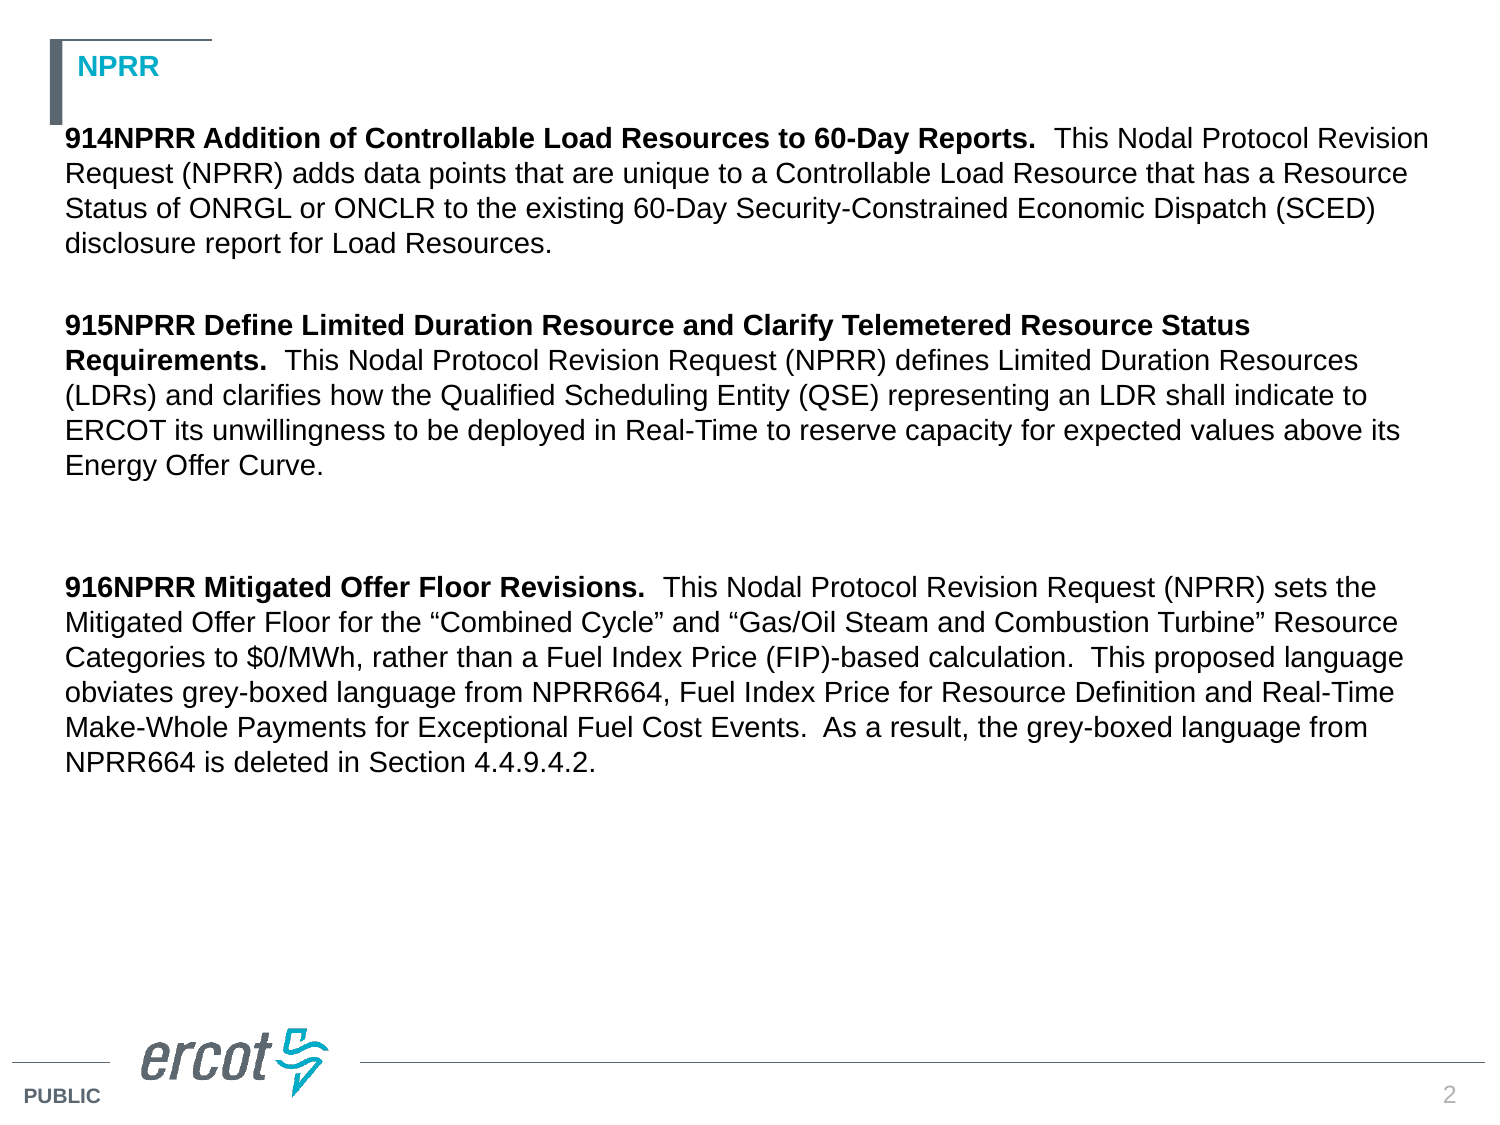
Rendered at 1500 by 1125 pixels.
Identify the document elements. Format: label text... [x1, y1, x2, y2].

title NPRR [62, 39, 1450, 112]
picture [137, 1024, 332, 1100]
list 914NPRR Addition of Controllable Load Resources to 60-Day Reports. This Nodal Protocol Revision Request (NPRR) adds data points that are unique to a Controllable Load Resource that has a Resource Status of ONRGL or ONCLR to the existing 60-Day Security-Constrained Economic Dispatch (SCED) disclosure report for Load Resources. 915NPRR Define Limited Duration Resource and Clarify Telemetered Resource Status Requirements. This Nodal Protocol Revision Request (NPRR) defines Limited Duration Resources (LDRs) and clarifies how the Qualified Scheduling Entity (QSE) representing an LDR shall indicate to ERCOT its unwillingness to be deployed in Real-Time to reserve capacity for expected values above its Energy Offer Curve. 916NPRR Mitigated Offer Floor Revisions. This Nodal Protocol Revision Request (NPRR) sets the Mitigated Offer Floor for the “Combined Cycle” and “Gas/Oil Steam and Combustion Turbine” Resource Categories to $0/MWh, rather than a Fuel Index Price (FIP)-based calculation. This proposed language obviates grey-boxed language from NPRR664, Fuel Index Price for Resource Definition and Real-Time Make-Whole Payments for Exceptional Fuel Cost Events. As a result, the grey-boxed language from NPRR664 is deleted in Section 4.4.9.4.2. [50, 112, 1450, 972]
slide_number 2 [1412, 1076, 1488, 1112]
